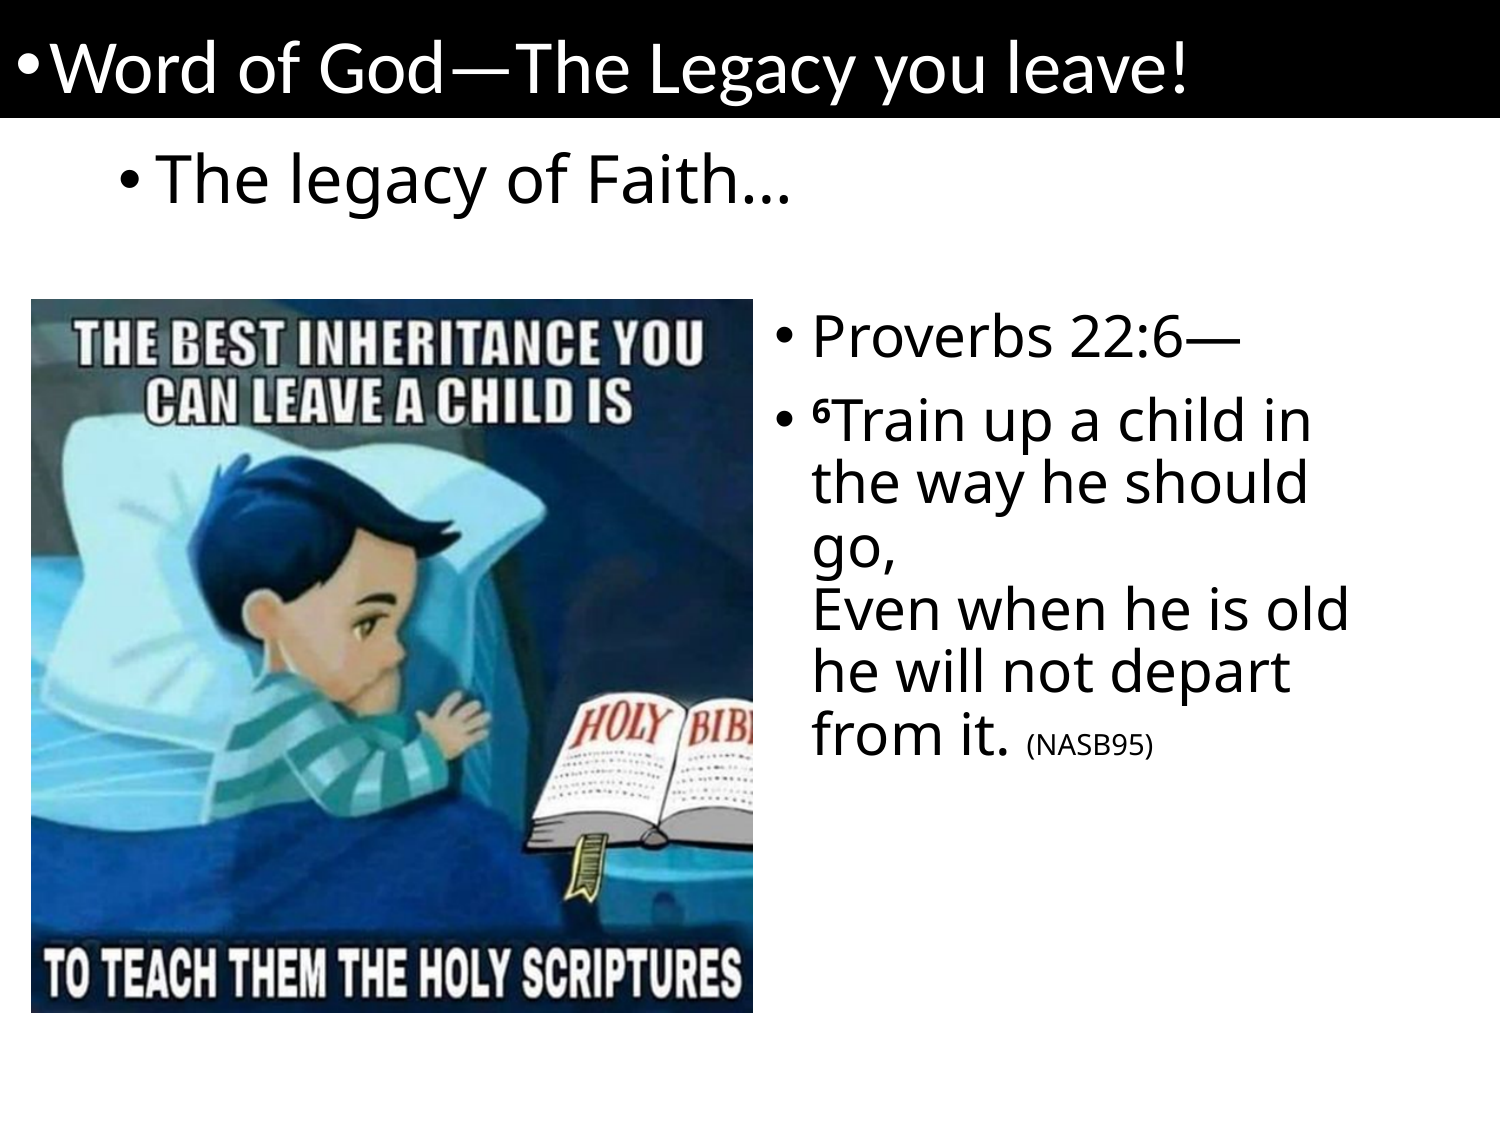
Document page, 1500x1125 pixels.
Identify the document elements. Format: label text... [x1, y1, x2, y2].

picture [31, 299, 753, 1013]
text_box Word of God—The Legacy you leave! [0, 0, 1500, 118]
list The legacy of Faith… [103, 138, 1397, 280]
list Proverbs 22:6— 6Train up a child in the way he should go, Even when he is old he will not depart from it. (NASB95) [759, 299, 1397, 1014]
